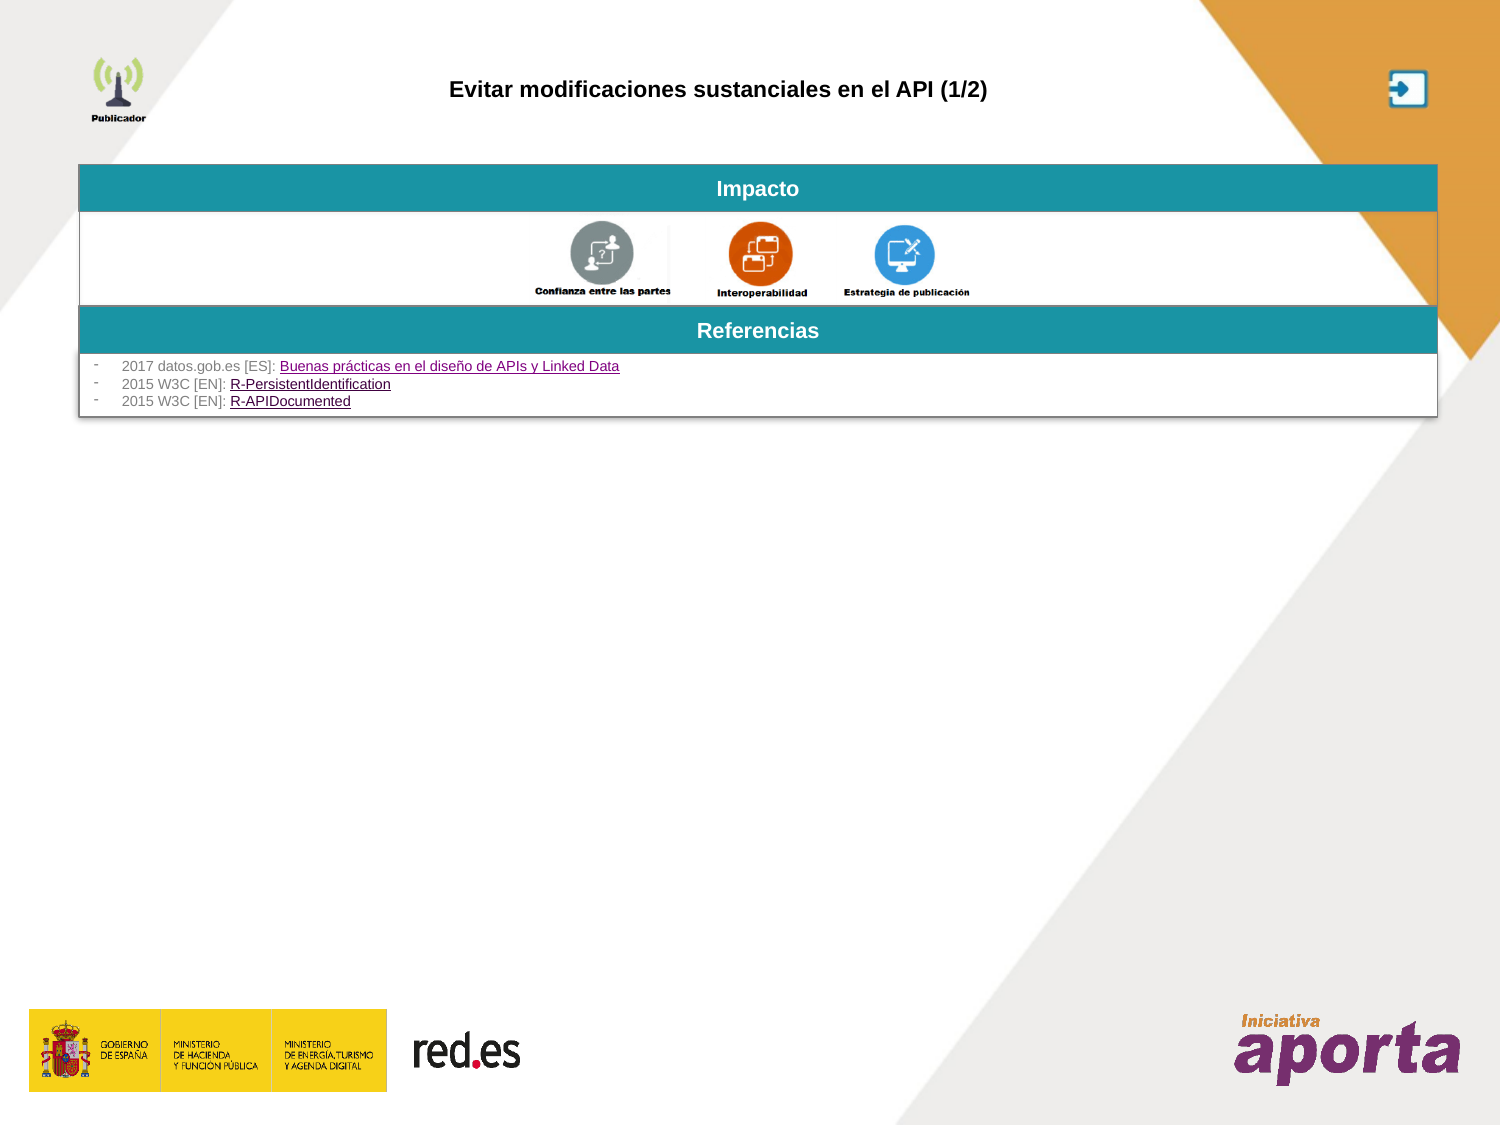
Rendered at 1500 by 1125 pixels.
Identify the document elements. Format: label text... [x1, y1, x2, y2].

text_box Referencias [79, 306, 1438, 354]
picture [0, 0, 1500, 1125]
text_box Evitar modificaciones sustanciales en el API (1/2) [434, 67, 1004, 110]
text_box [674, 212, 1438, 306]
text_box 2017 datos.gob.es [ES]: Buenas prácticas en el diseño de APIs y Linked Data 2015 W3C [EN]: R-PersistentIdentification 2015 W3C [EN]: R-APIDocumented [78, 349, 1438, 418]
text_box [79, 212, 524, 306]
text_box Impacto [79, 164, 1438, 212]
